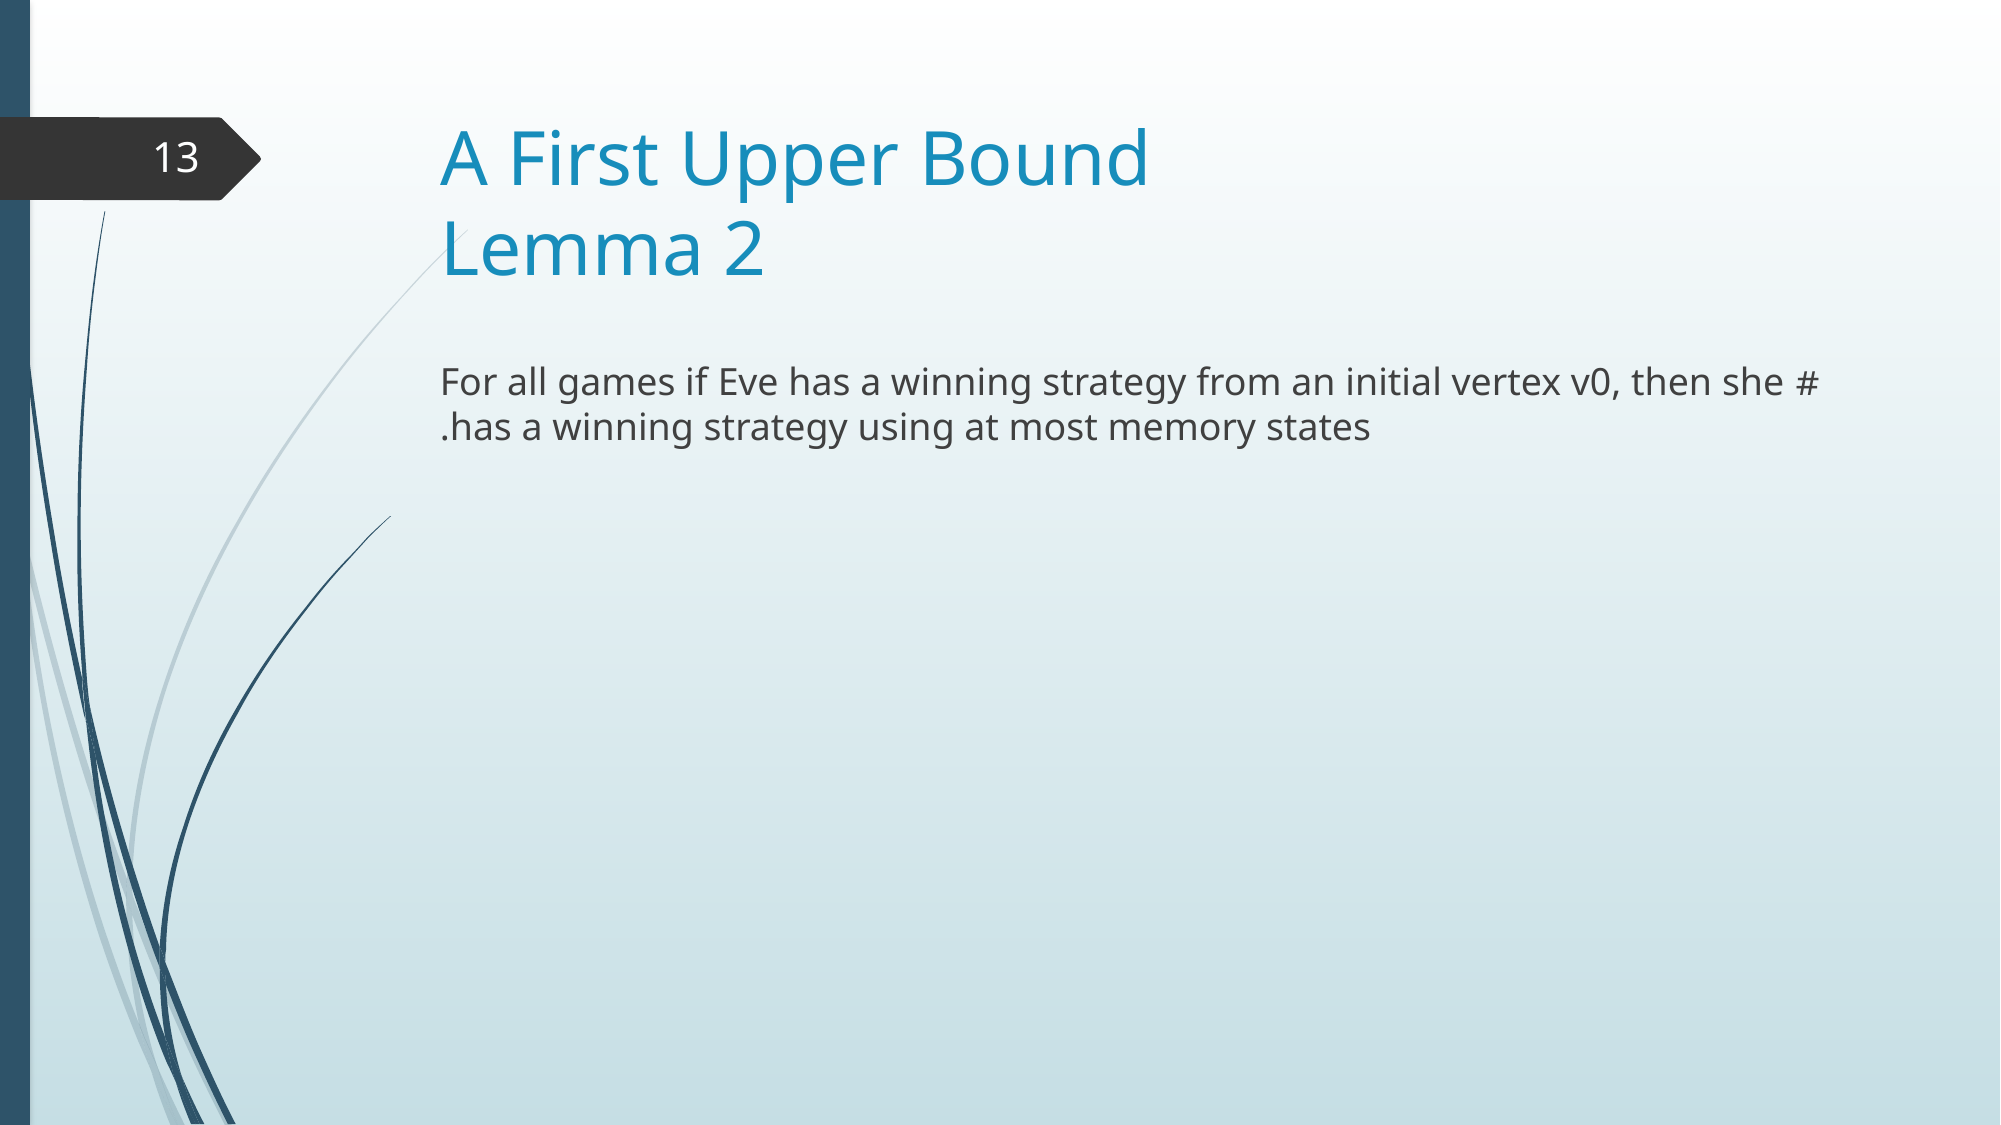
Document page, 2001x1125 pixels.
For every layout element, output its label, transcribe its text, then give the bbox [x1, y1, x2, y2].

title A First Upper Bound Lemma 2 [425, 102, 1888, 313]
slide_number 13 [87, 129, 216, 190]
